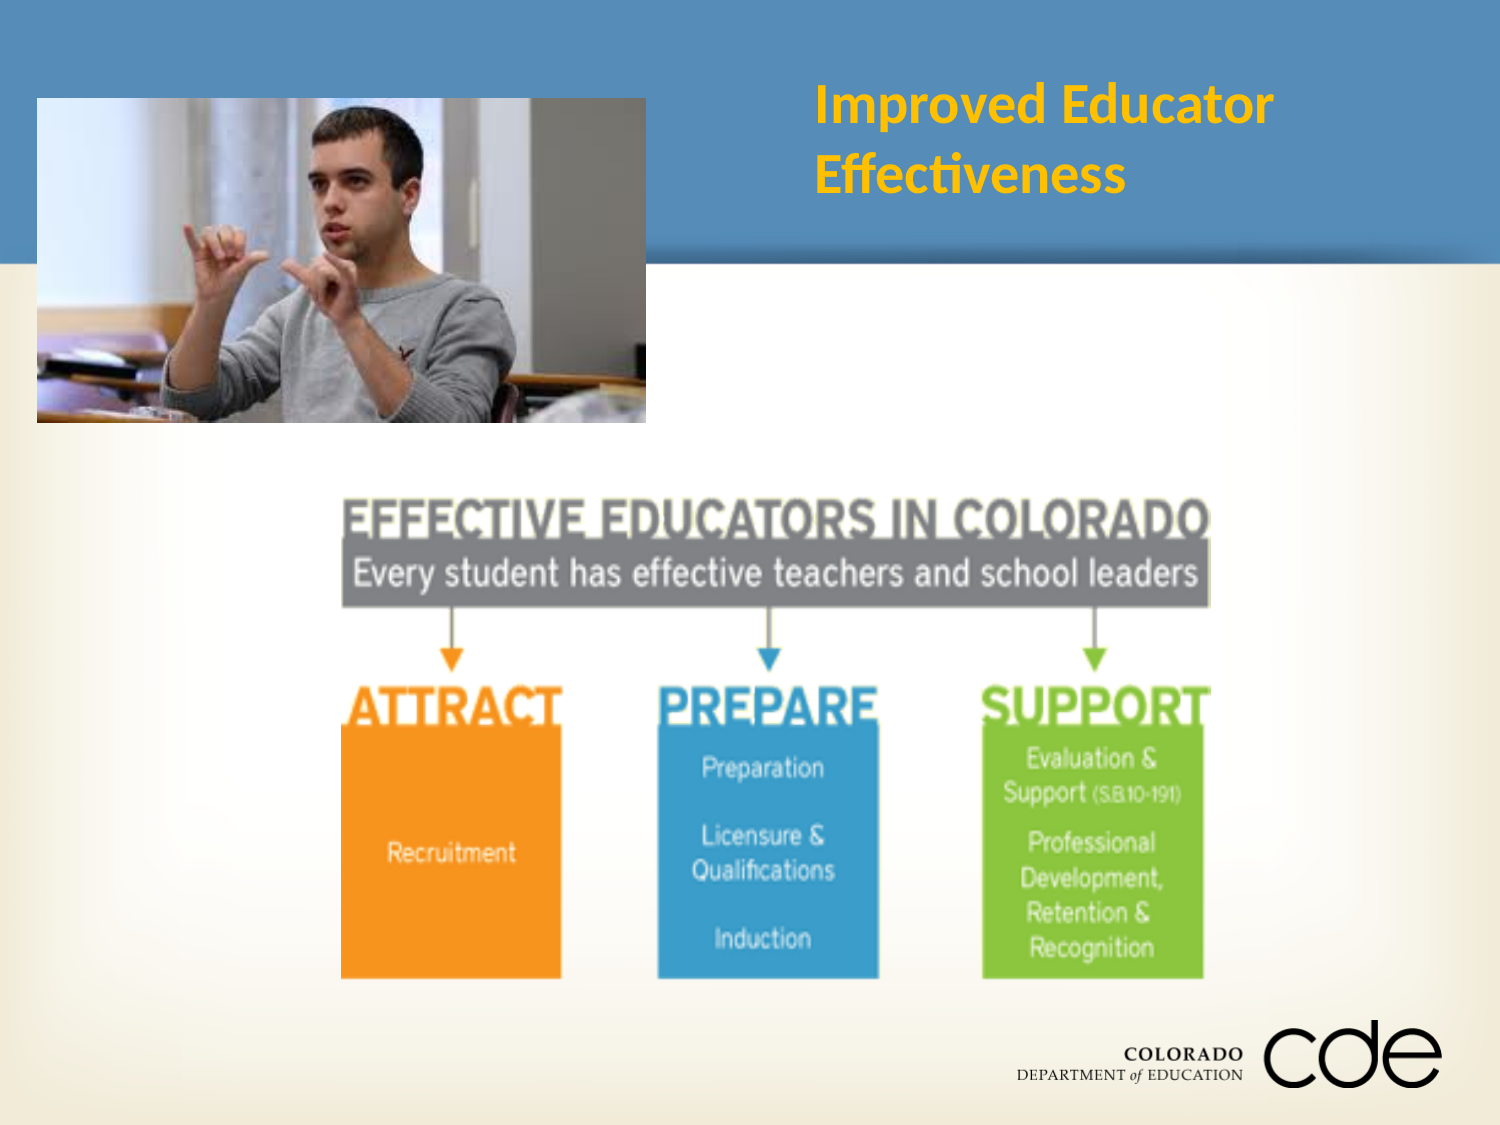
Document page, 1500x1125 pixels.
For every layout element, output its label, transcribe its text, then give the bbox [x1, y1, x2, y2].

text_box Improved Educator Effectiveness [799, 57, 1292, 213]
picture [0, 0, 1500, 1125]
